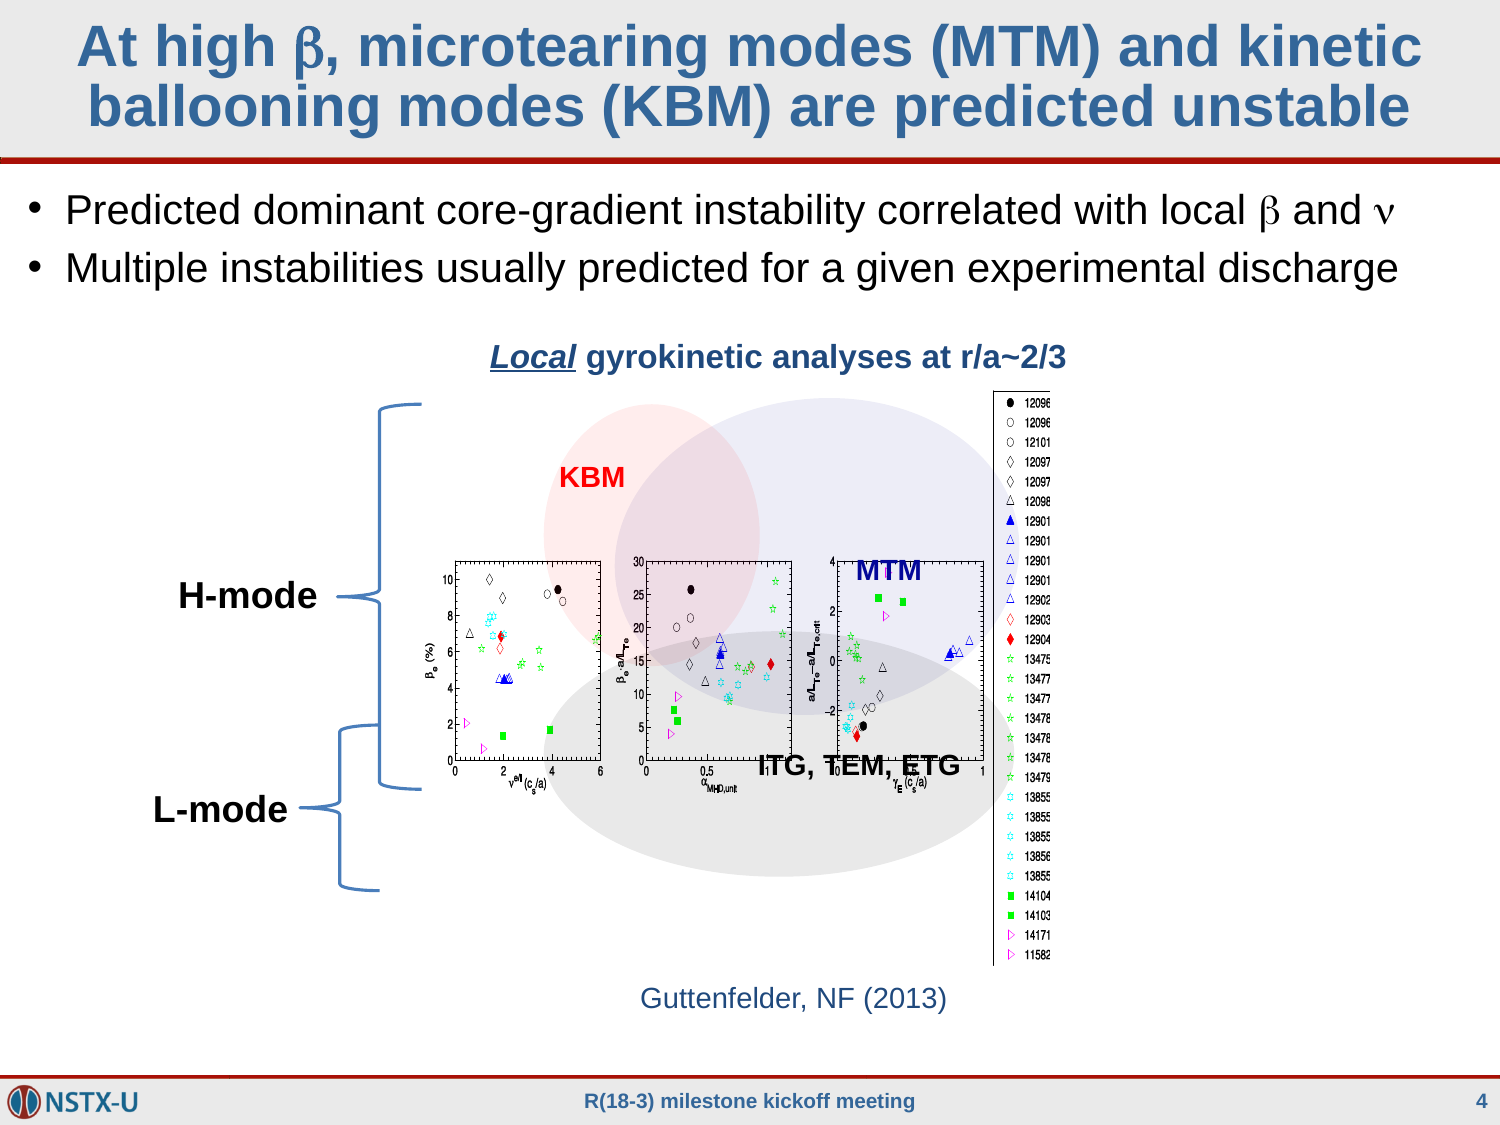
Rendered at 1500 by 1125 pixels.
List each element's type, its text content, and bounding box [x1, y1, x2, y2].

picture [0, 158, 1500, 164]
text_box L-mode [138, 778, 304, 838]
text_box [421, 387, 1051, 966]
text_box H-mode [163, 564, 333, 624]
text_box [304, 724, 380, 892]
picture [0, 1075, 1500, 1125]
text_box [336, 403, 416, 790]
text_box Local gyrokinetic analyses at r/a~2/3 [474, 327, 1125, 383]
list Predicted dominant core-gradient instability correlated with local b and n Multiple instabilities usually predicted for a given experimental discharge [12, 174, 1488, 410]
text_box Guttenfelder, NF (2013) [625, 975, 963, 1022]
title At high b, microtearing modes (MTM) and kinetic ballooning modes (KBM) are predicted unstable [0, 0, 1500, 158]
